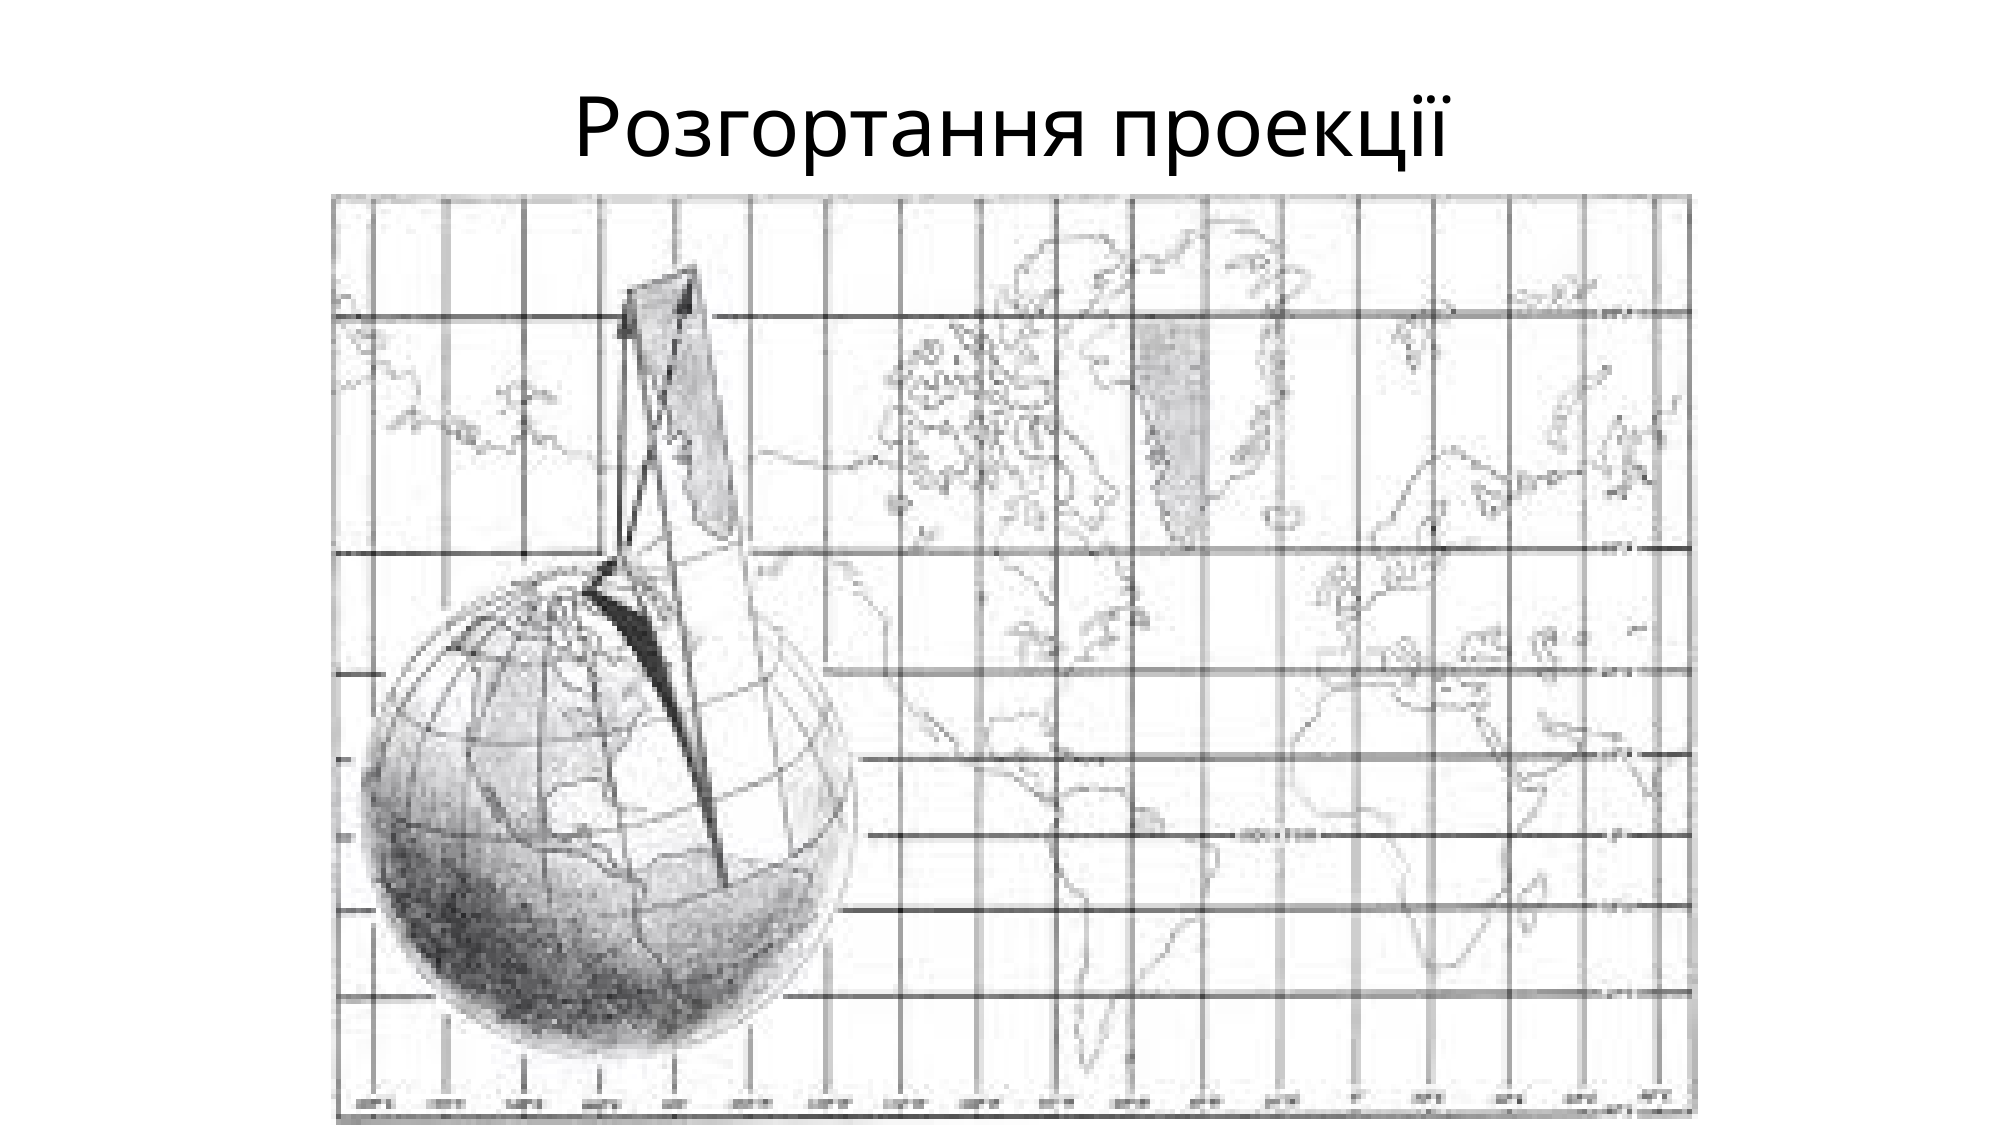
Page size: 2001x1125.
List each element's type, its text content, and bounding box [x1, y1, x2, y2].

title Розгортання проекції [557, 59, 1863, 200]
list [331, 194, 1698, 1125]
